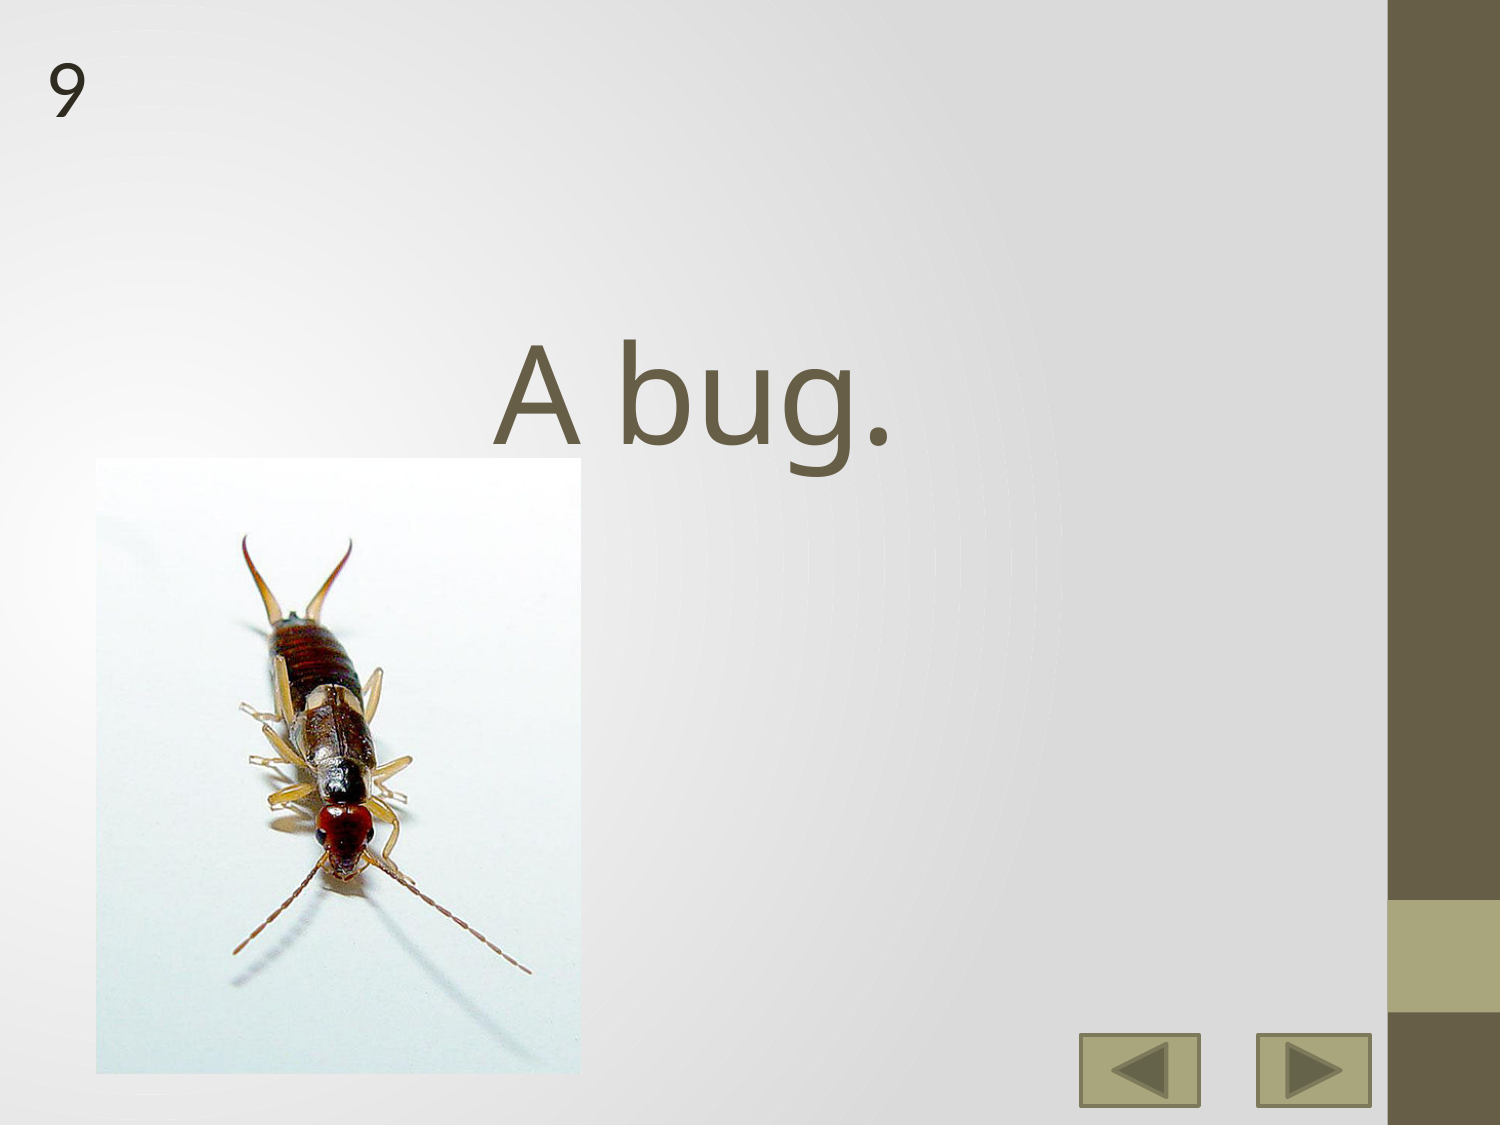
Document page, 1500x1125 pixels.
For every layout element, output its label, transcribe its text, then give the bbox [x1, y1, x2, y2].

picture [96, 458, 582, 1074]
text_box [1079, 1033, 1201, 1108]
title A bug. [76, 219, 1315, 480]
text_box [1256, 1033, 1372, 1108]
text_box 9 [30, 26, 166, 142]
